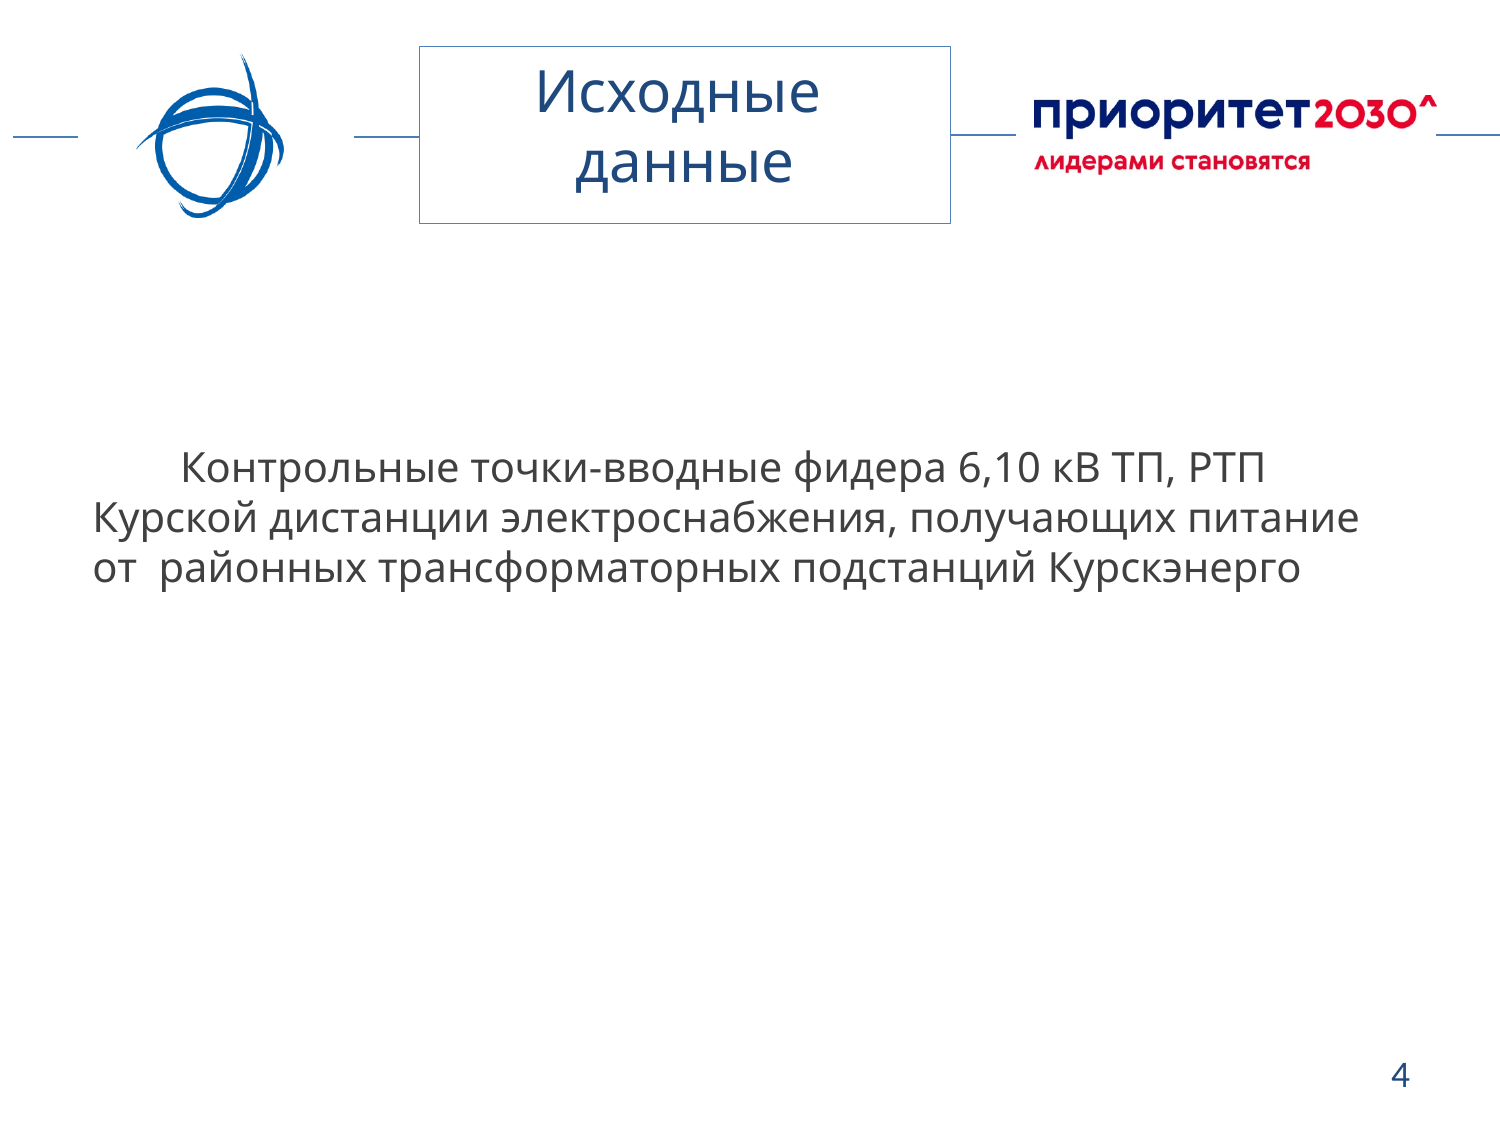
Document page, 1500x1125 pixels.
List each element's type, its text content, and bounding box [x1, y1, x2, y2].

subtitle Исходные данные [417, 146, 953, 226]
text_box Контрольные точки-вводные фидера 6,10 кВ ТП, РТП Курской дистанции электроснабжения, получающих питание от районных трансформаторных подстанций Курскэнерго [77, 398, 1413, 999]
picture [135, 52, 303, 218]
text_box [12, 134, 130, 138]
slide_number 4 [1074, 1042, 1425, 1103]
subtitle Исходные данные [417, 44, 953, 133]
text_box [308, 134, 1500, 138]
picture [1034, 95, 1437, 134]
picture [1034, 138, 1437, 175]
